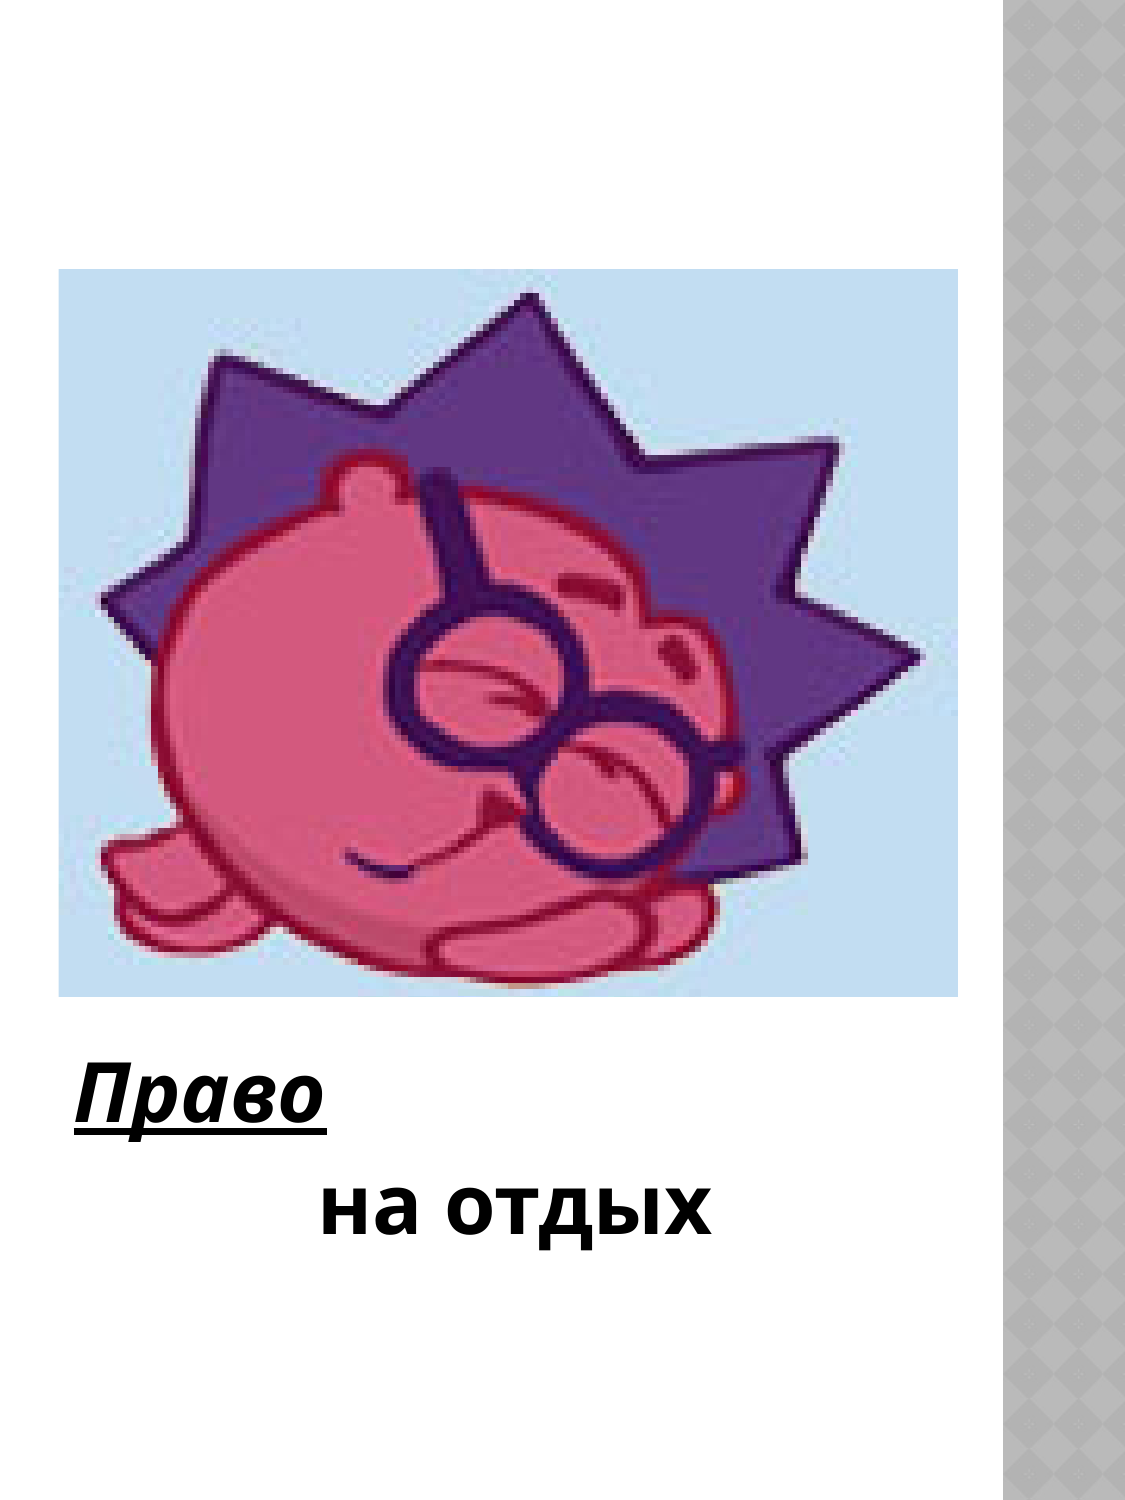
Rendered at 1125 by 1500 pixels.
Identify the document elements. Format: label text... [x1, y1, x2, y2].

picture [58, 269, 959, 997]
list Право на отдых [58, 1031, 950, 1419]
